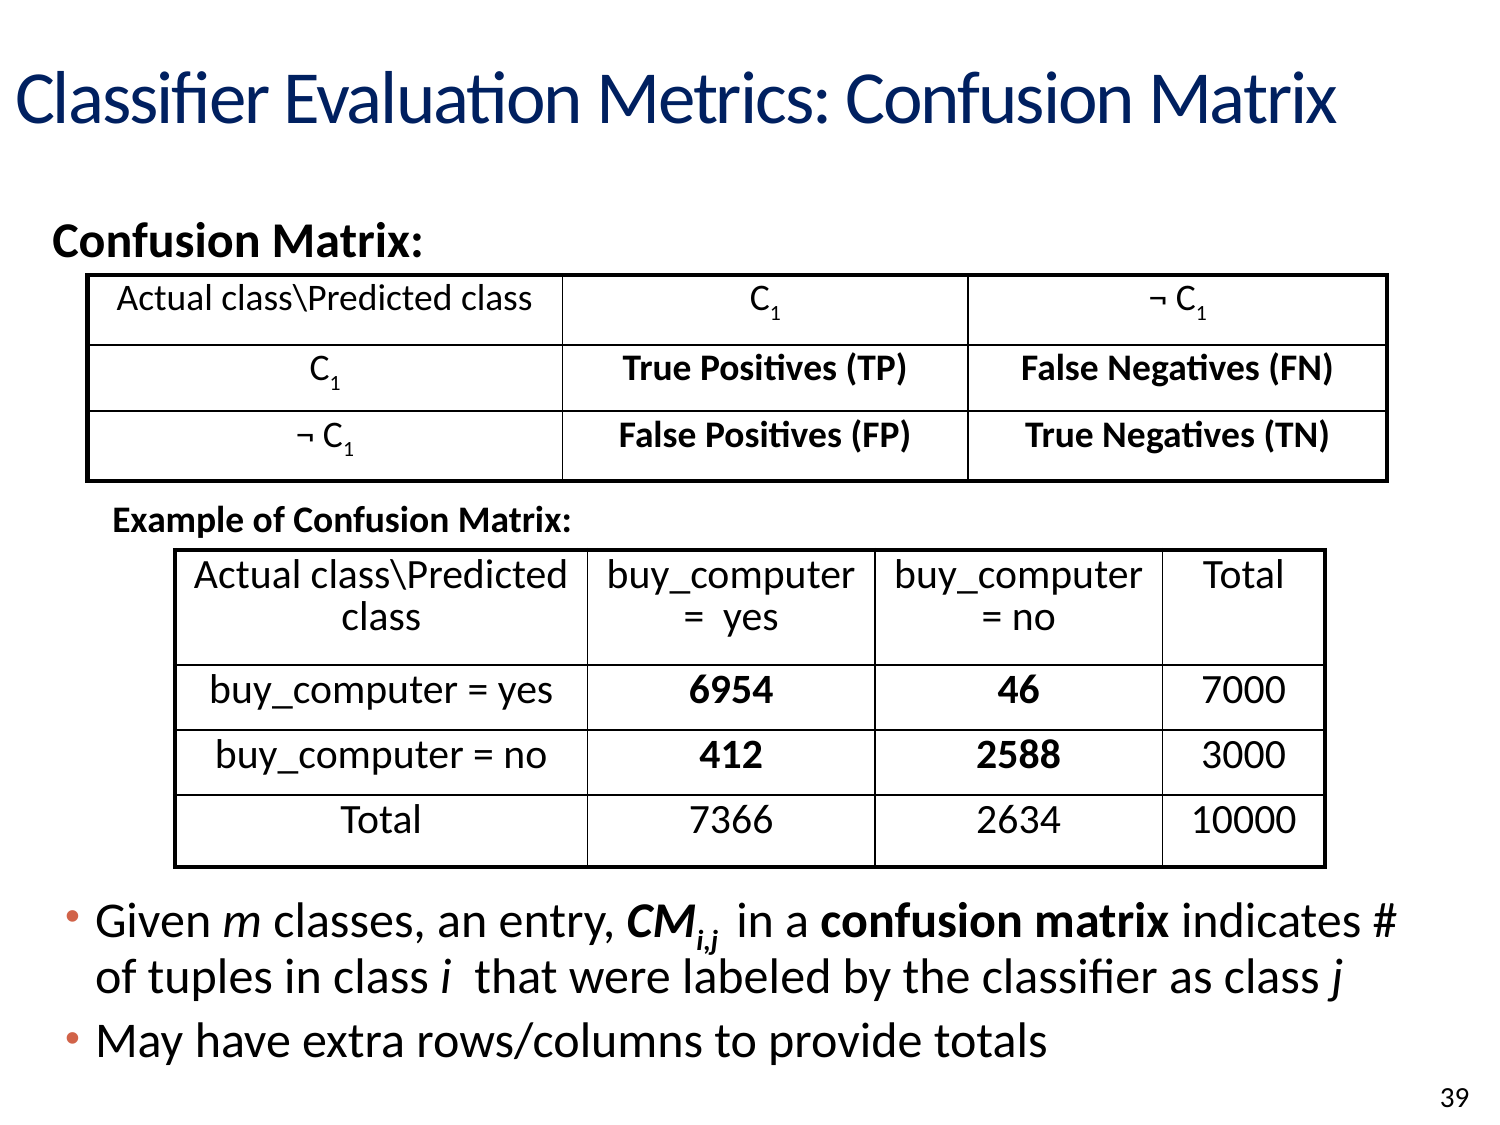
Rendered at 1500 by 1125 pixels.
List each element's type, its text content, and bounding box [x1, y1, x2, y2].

table_cell False Positives (FP) [563, 412, 967, 479]
table_header Total [1163, 552, 1323, 664]
table_cell 3000 [1163, 731, 1323, 794]
text_box Confusion Matrix: [37, 199, 466, 275]
table_cell 7366 [588, 796, 874, 865]
list Given m classes, an entry, CMi,j in a confusion matrix indicates # of tuples in class i that were labeled by the classifier as class j May have extra rows/columns to provide totals [50, 881, 1438, 1088]
table_cell True Negatives (TN) [969, 412, 1385, 479]
table_cell 46 [876, 666, 1162, 729]
table_header ¬ C1 [969, 277, 1385, 344]
table_cell False Negatives (FN) [969, 346, 1385, 410]
text_box Example of Confusion Matrix: [97, 487, 588, 548]
table_cell buy_computer = no [177, 731, 587, 794]
table_cell 7000 [1163, 666, 1323, 729]
table_cell 2634 [876, 796, 1162, 865]
title Classifier Evaluation Metrics: Confusion Matrix [0, 0, 1500, 188]
table_cell 412 [588, 731, 874, 794]
table_header Actual class\Predicted class [177, 552, 587, 664]
table_cell C1 [90, 346, 562, 410]
table_cell True Positives (TP) [563, 346, 967, 410]
table_cell 6954 [588, 666, 874, 729]
table_header buy_computer = no [876, 552, 1162, 664]
table_header C1 [563, 277, 967, 344]
table_cell 10000 [1163, 796, 1323, 865]
text_box 39 [1424, 1070, 1500, 1125]
table_cell ¬ C1 [90, 412, 562, 479]
table_cell Total [177, 796, 587, 865]
table_header buy_computer = yes [588, 552, 874, 664]
table_cell buy_computer = yes [177, 666, 587, 729]
table_cell 2588 [876, 731, 1162, 794]
table_header Actual class\Predicted class [90, 277, 562, 344]
